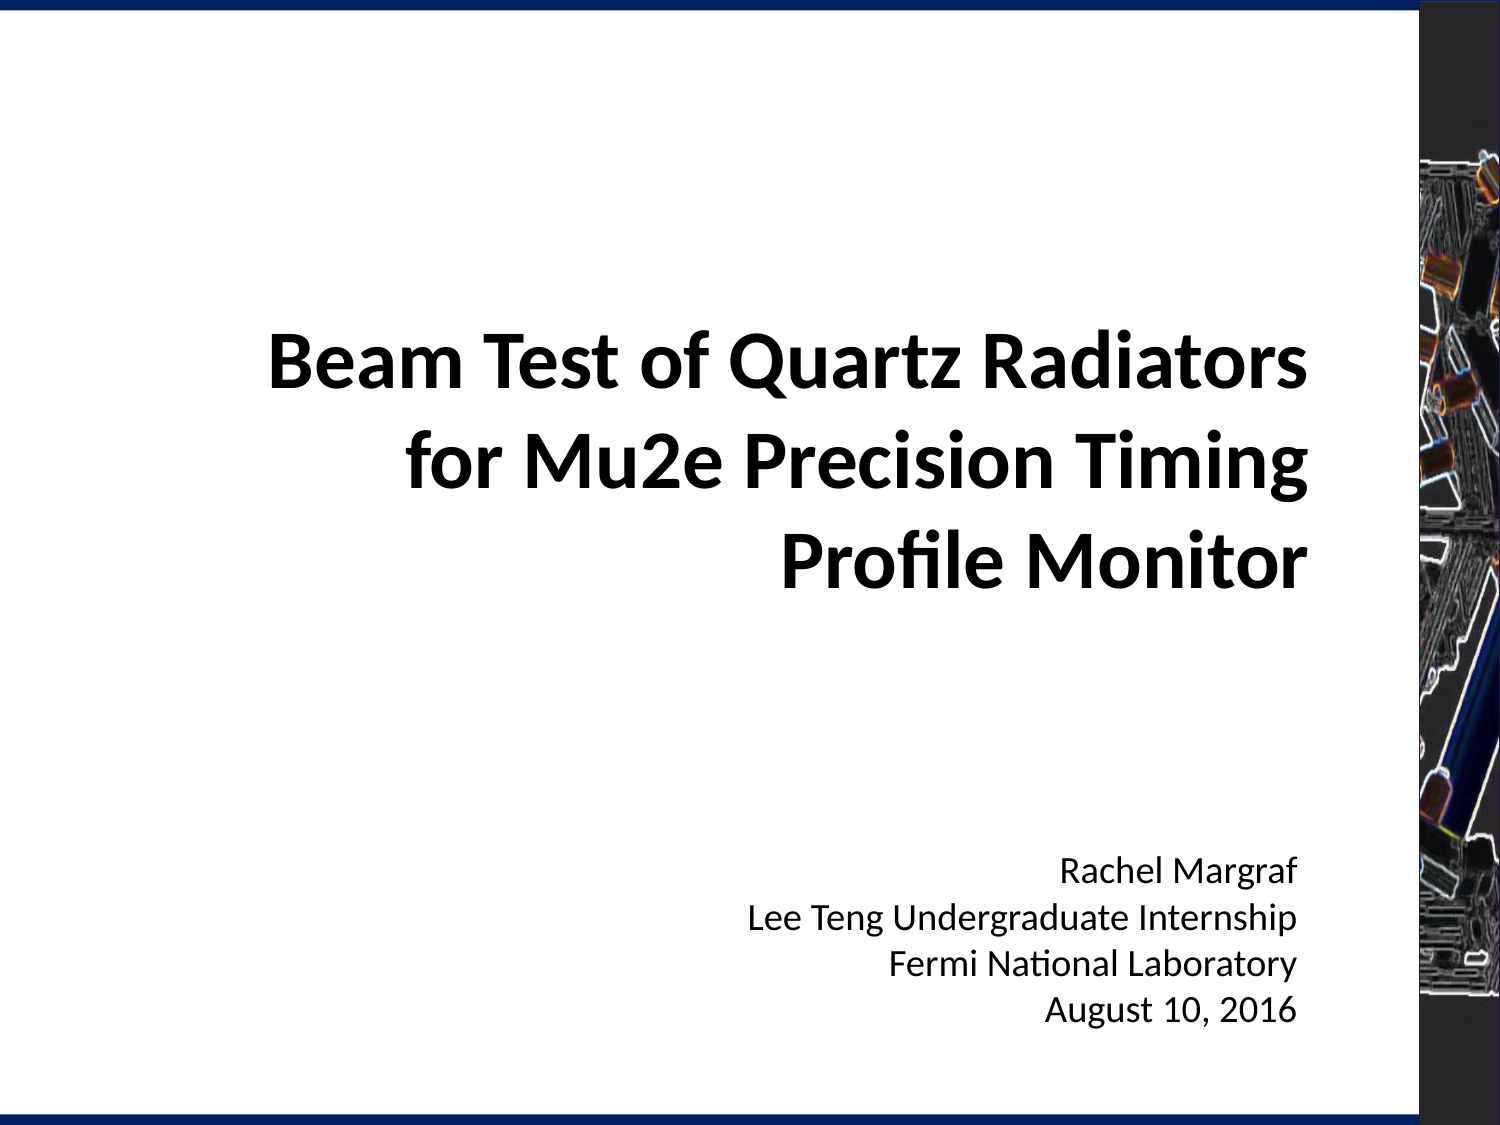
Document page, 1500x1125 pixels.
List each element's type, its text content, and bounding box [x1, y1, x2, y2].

picture [896, 2, 1500, 1124]
text_box Rachel Margraf Lee Teng Undergraduate Internship Fermi National Laboratory August 10, 2016 [124, 837, 1313, 1038]
text_box [0, 0, 1420, 12]
text_box [0, 1113, 1420, 1125]
title Beam Test of Quartz Radiators for Mu2e Precision Timing Profile Monitor [237, 299, 1325, 613]
